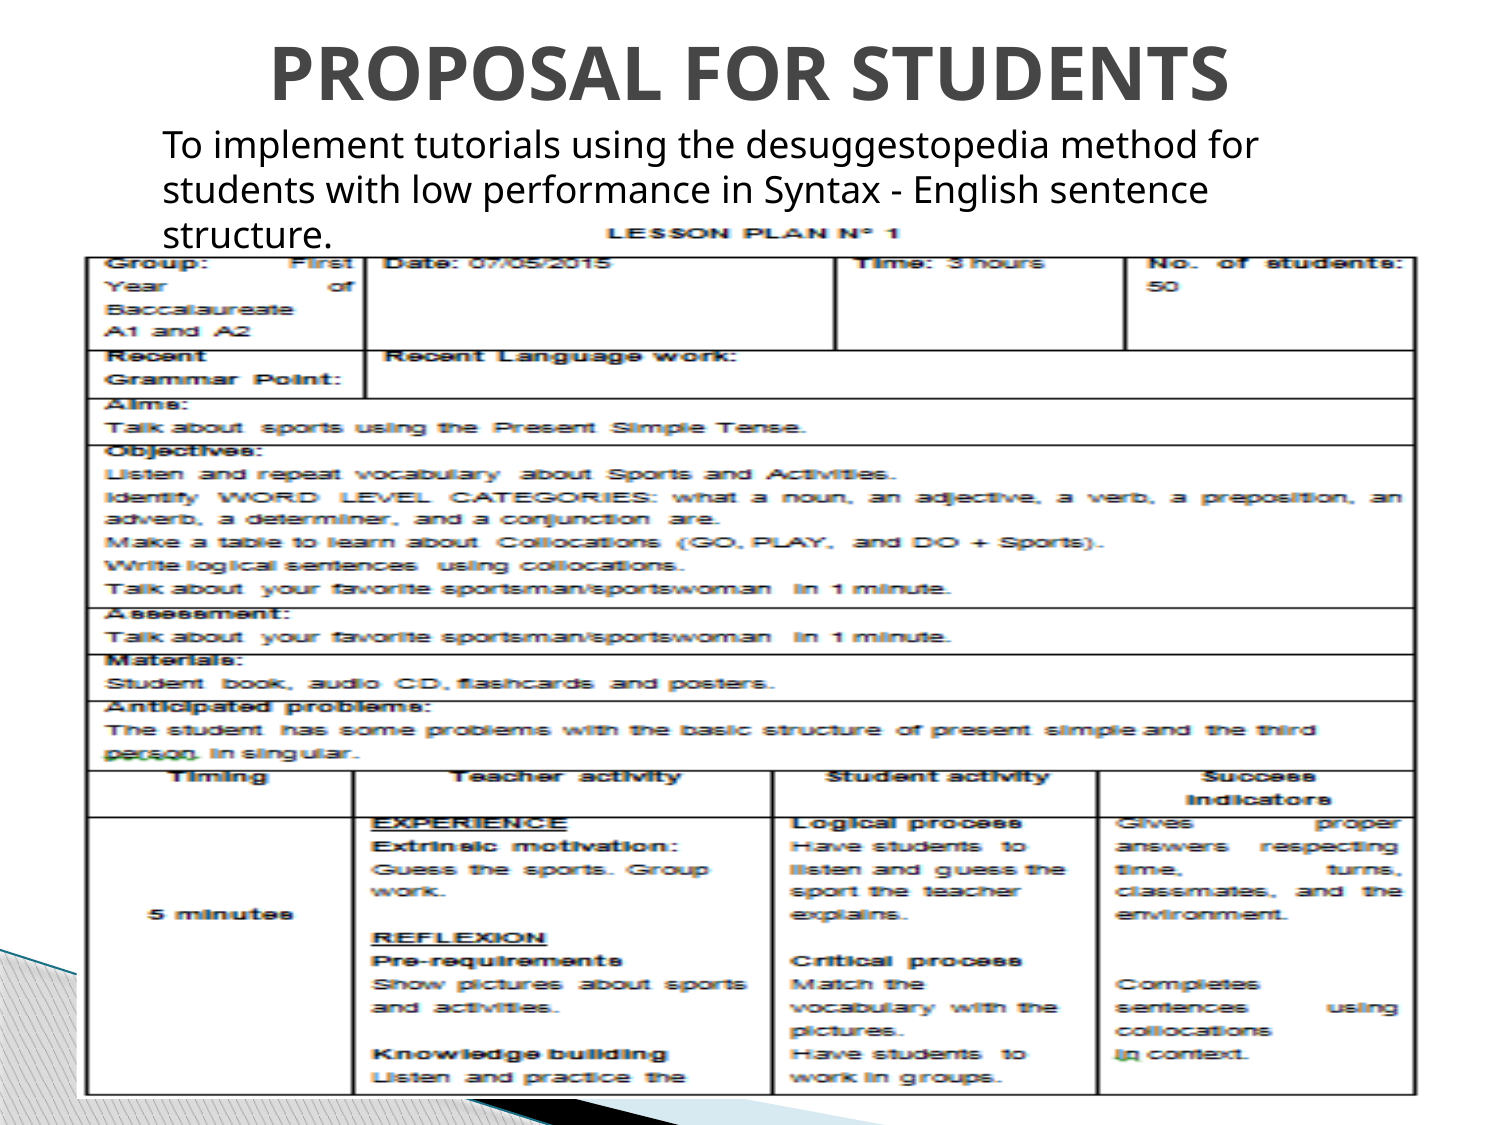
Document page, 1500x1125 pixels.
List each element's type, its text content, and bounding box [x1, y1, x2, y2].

picture [76, 219, 1424, 1099]
text_box To implement tutorials using the desuggestopedia method for students with low performance in Syntax - English sentence structure. [147, 113, 1353, 219]
title PROPOSAL FOR STUDENTS [75, 19, 1425, 124]
